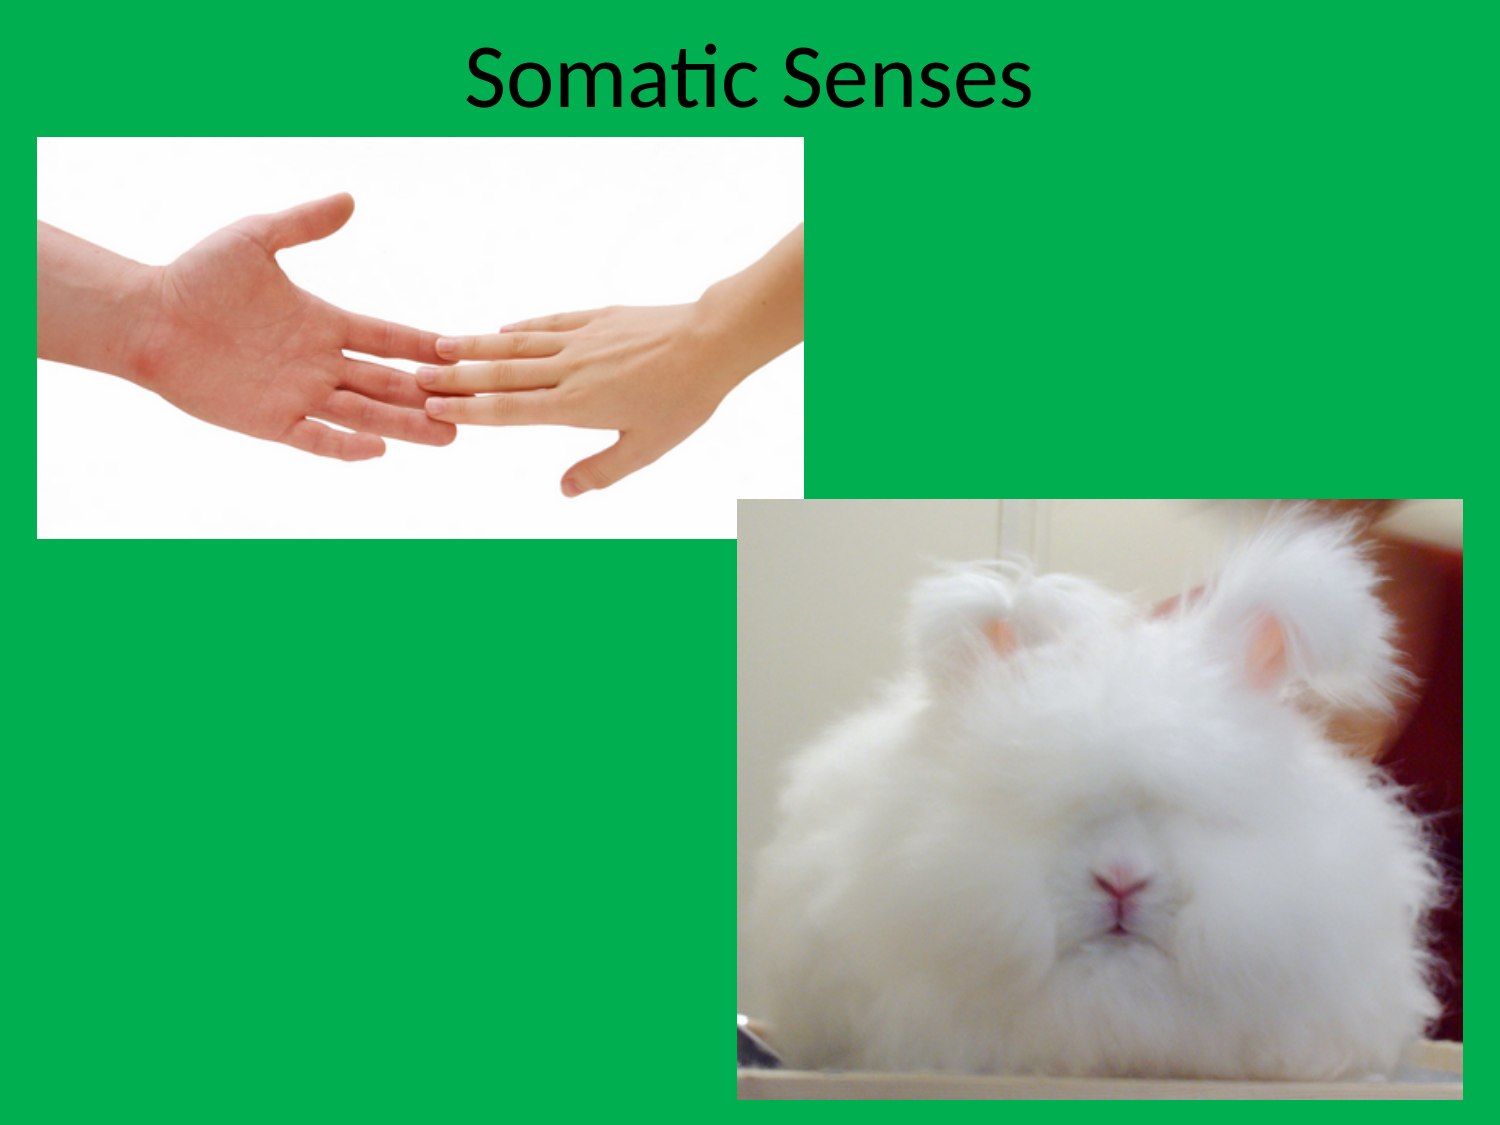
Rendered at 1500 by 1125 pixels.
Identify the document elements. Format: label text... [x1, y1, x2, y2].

picture [37, 137, 1463, 1101]
title Somatic Senses [112, 0, 1388, 192]
